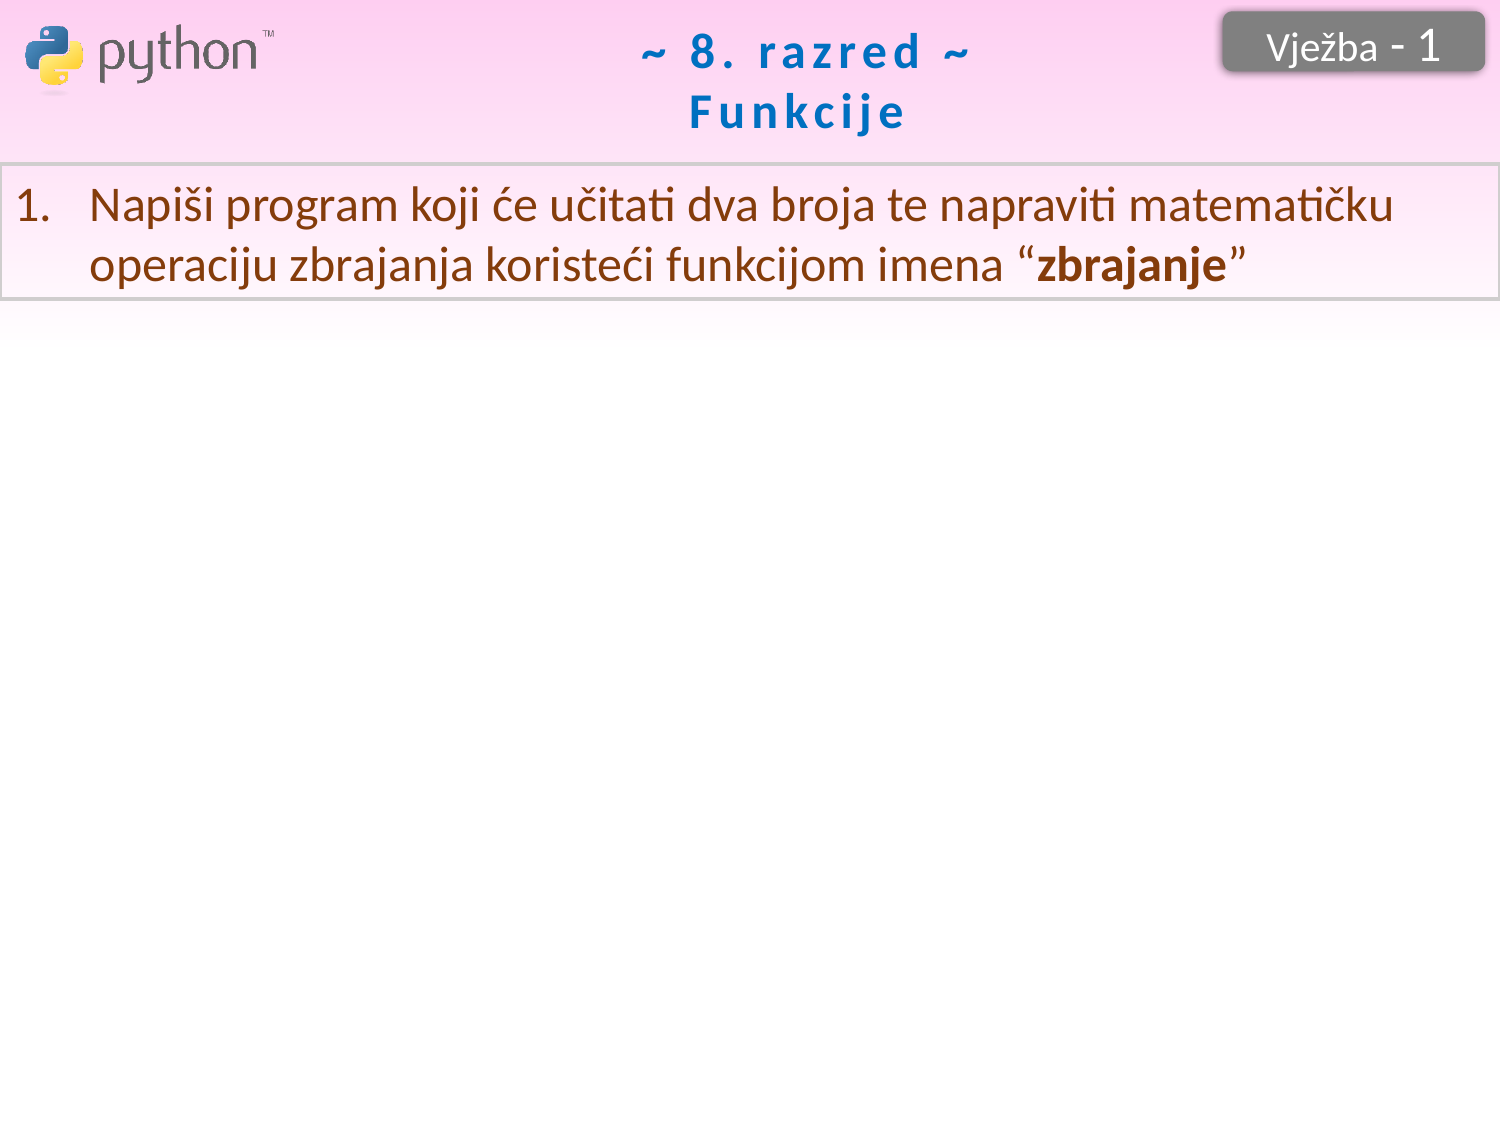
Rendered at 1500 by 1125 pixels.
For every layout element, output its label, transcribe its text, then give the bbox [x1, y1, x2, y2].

text_box Vježba - 1 [1222, 11, 1486, 72]
text_box Napiši program koji će učitati dva broja te napraviti matematičku operaciju zbrajanja koristeći funkcijom imena “zbrajanje” [0, 163, 1500, 299]
text_box ~ 8. razred ~ Funkcije [275, 10, 1317, 146]
picture [22, 22, 276, 98]
